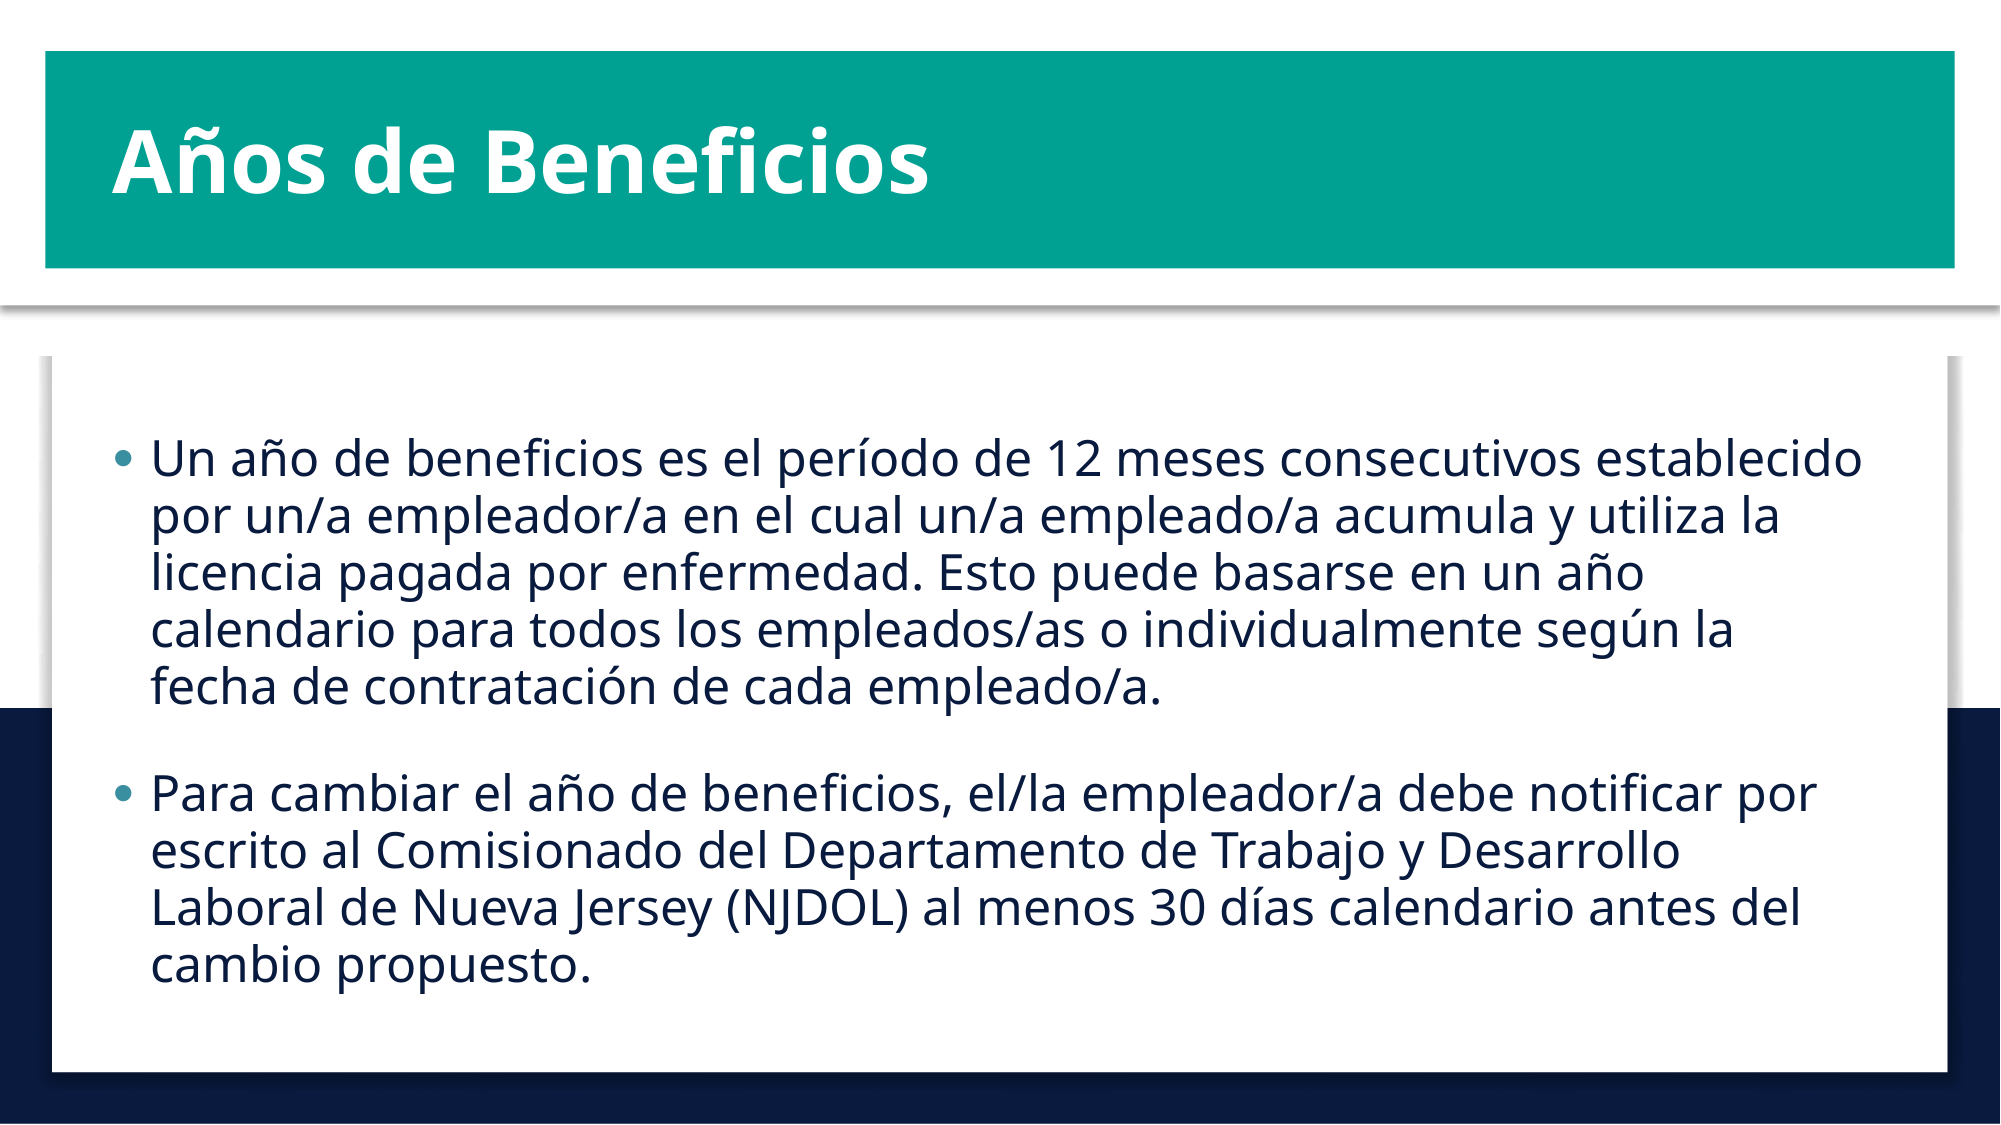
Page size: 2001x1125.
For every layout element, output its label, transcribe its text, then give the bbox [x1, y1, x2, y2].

text_box [44, 50, 1956, 269]
text_box [0, 0, 2000, 306]
picture [0, 356, 2000, 1125]
text_box Años de Beneficios [112, 84, 2000, 221]
